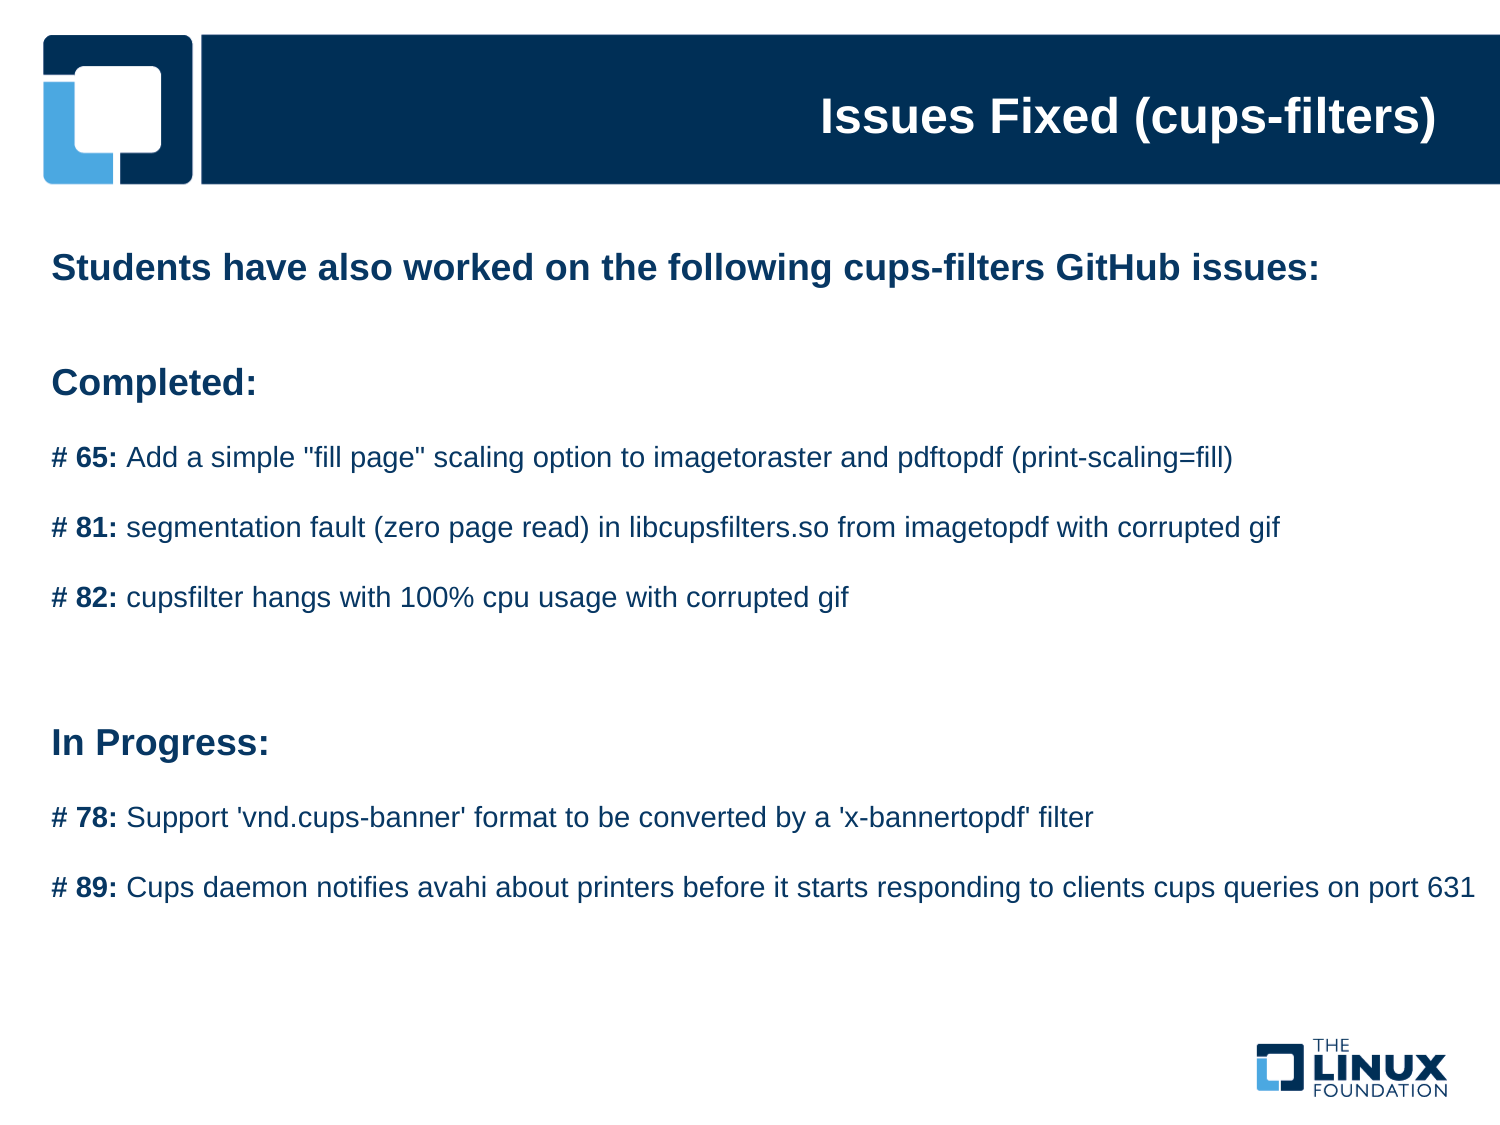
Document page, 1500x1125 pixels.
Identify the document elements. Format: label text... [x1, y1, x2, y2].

picture [0, 0, 1500, 1125]
text_box Students have also worked on the following cups-filters GitHub issues: Completed: # 65: Add a simple "fill page" scaling option to imagetoraster and pdftopdf (print-scaling=fill) # 81: segmentation fault (zero page read) in libcupsfilters.so from imagetopdf with corrupted gif # 82: cupsfilter hangs with 100% cpu usage with corrupted gif In Progress: # 78: Support 'vnd.cups-banner' format to be converted by a 'x-bannertopdf' filter # 89: Cups daemon notifies avahi about printers before it starts responding to clients cups queries on port 631 [36, 228, 1500, 1014]
text_box Issues Fixed (cups-filters) [249, 44, 1438, 183]
